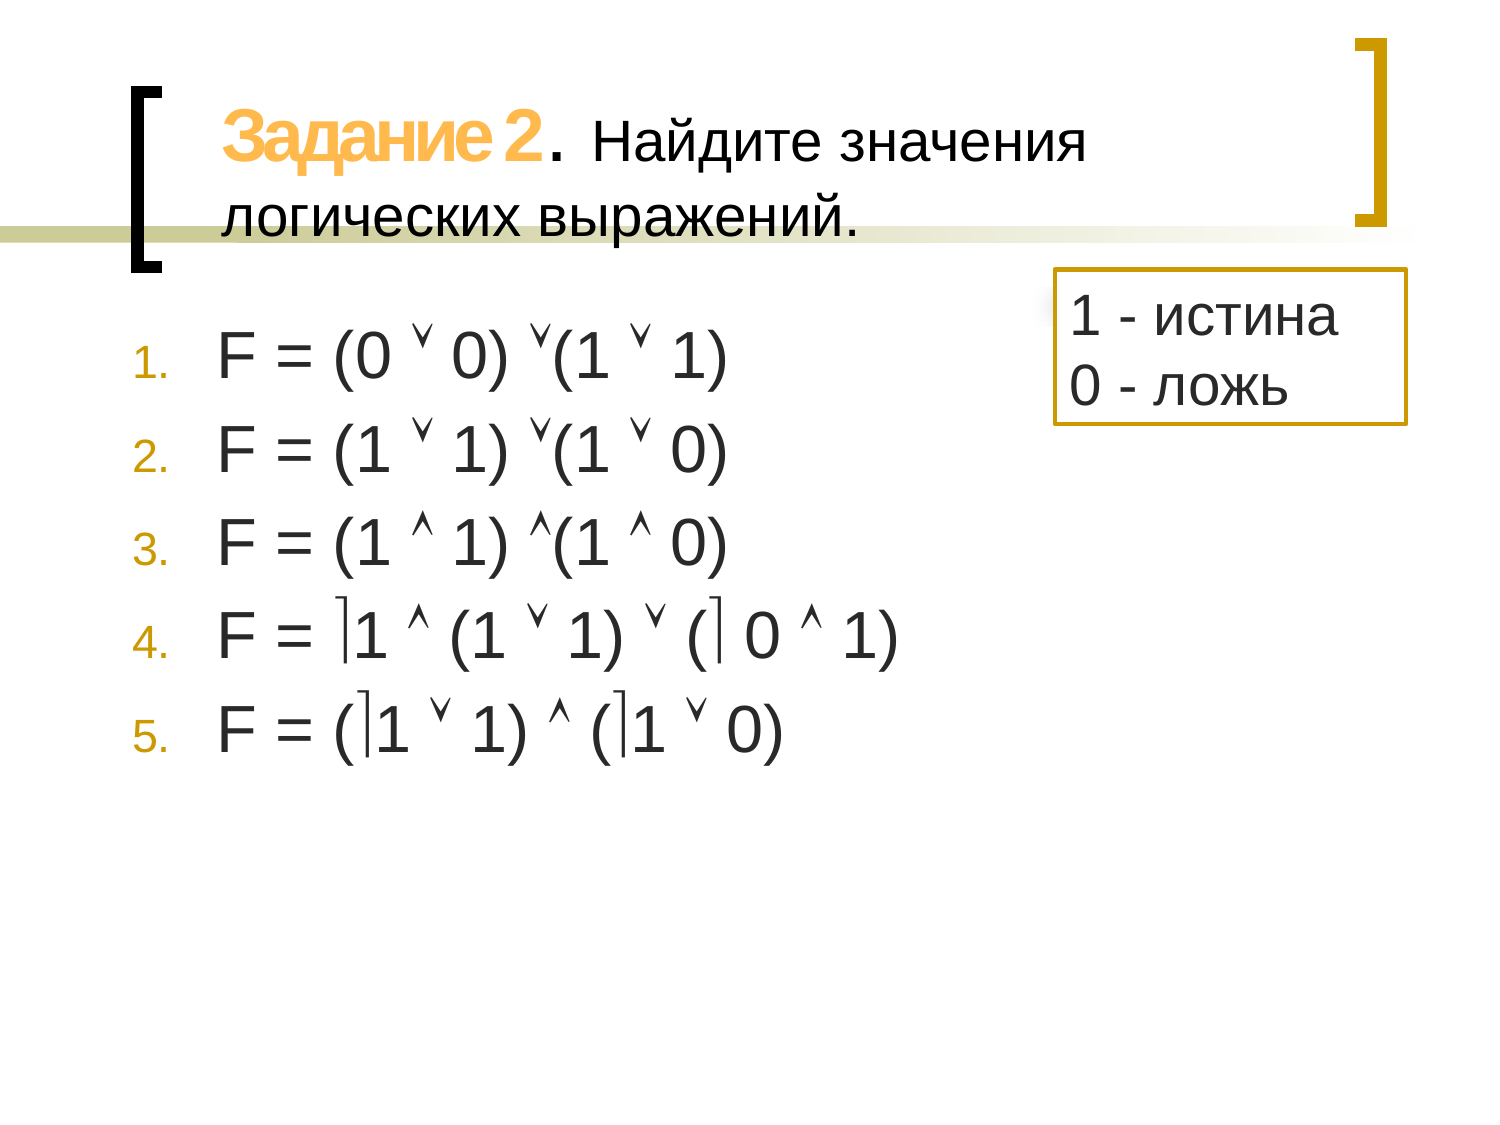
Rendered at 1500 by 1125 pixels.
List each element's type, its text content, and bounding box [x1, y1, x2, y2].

list F = (0  0) (1  1) F = (1  1) (1  0) F = (1  1) (1  0) F = 1  (1  1)  ( 0  1) F = (1  1)  (1  0) [117, 304, 1374, 978]
text_box 1 - истина 0 - ложь [1053, 267, 1408, 426]
title Задание 2. Найдите значения логических выражений. [206, 90, 1353, 256]
